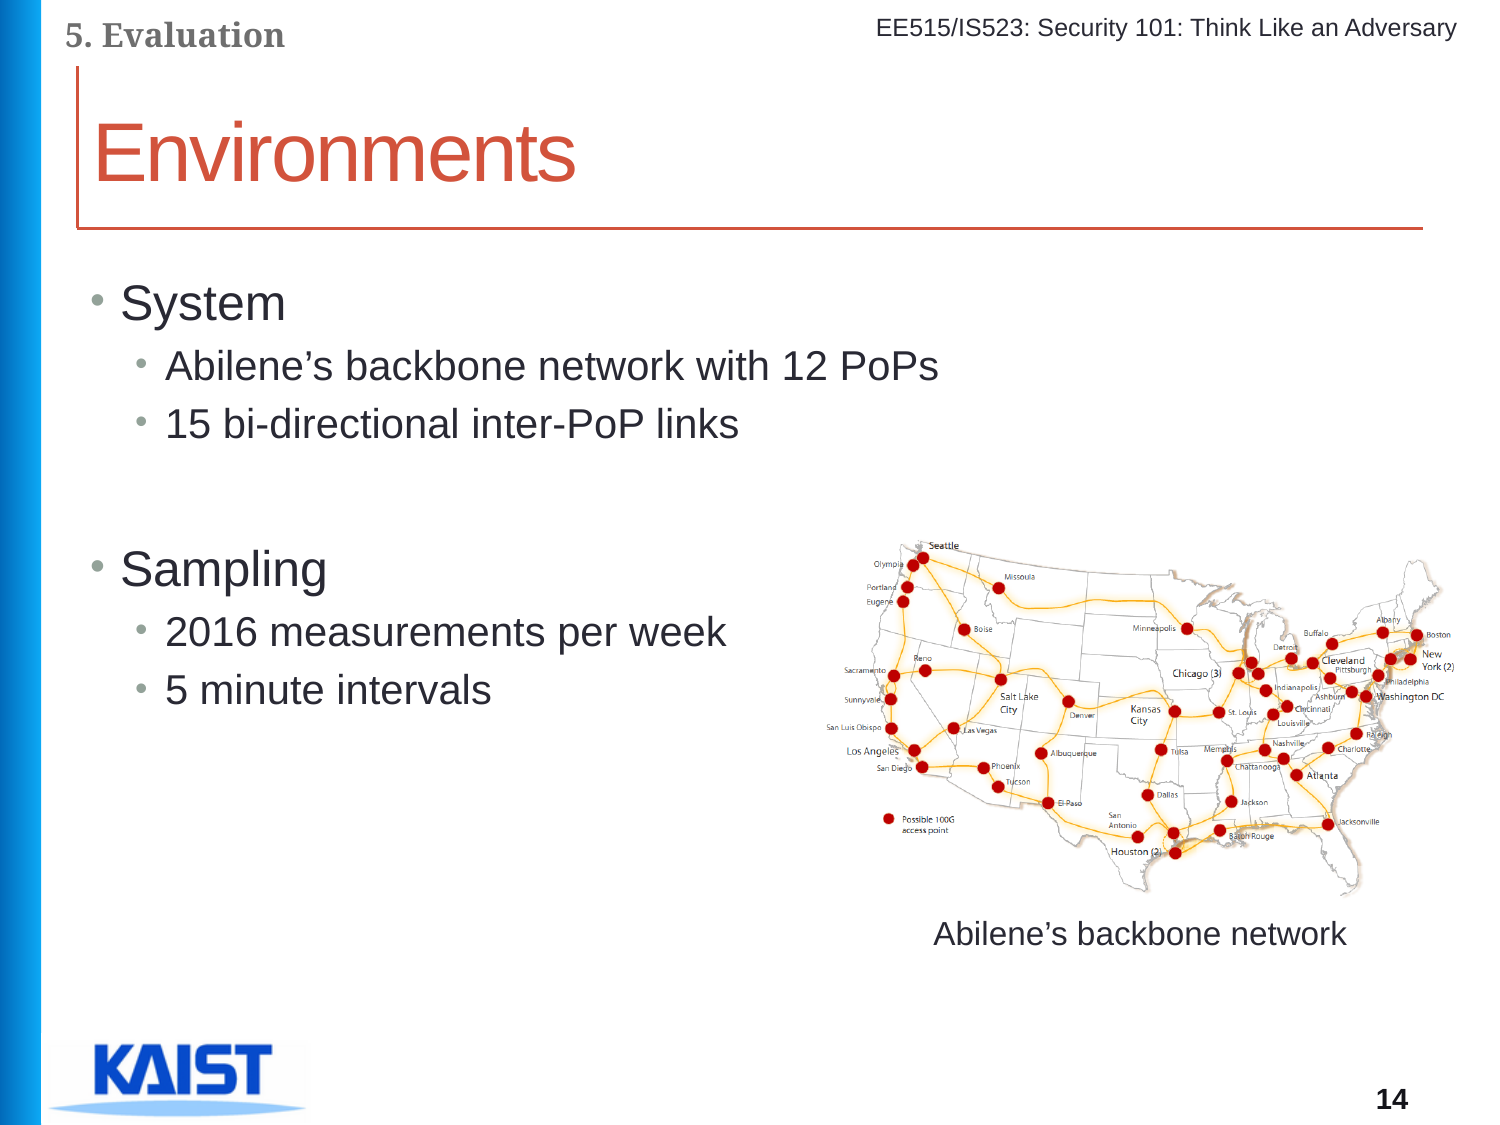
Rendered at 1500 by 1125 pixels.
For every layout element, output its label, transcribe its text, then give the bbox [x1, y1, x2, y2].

list System Abilene’s backbone network with 12 PoPs 15 bi-directional inter-PoP links Sampling 2016 measurements per week 5 minute intervals [75, 262, 1425, 1024]
text_box Abilene’s backbone network [893, 914, 1388, 960]
slide_number 14 [1248, 1071, 1424, 1125]
text_box 5. Evaluation [50, 7, 301, 62]
picture [820, 526, 1459, 906]
title Environments [77, 66, 1428, 229]
picture [42, 1033, 317, 1123]
